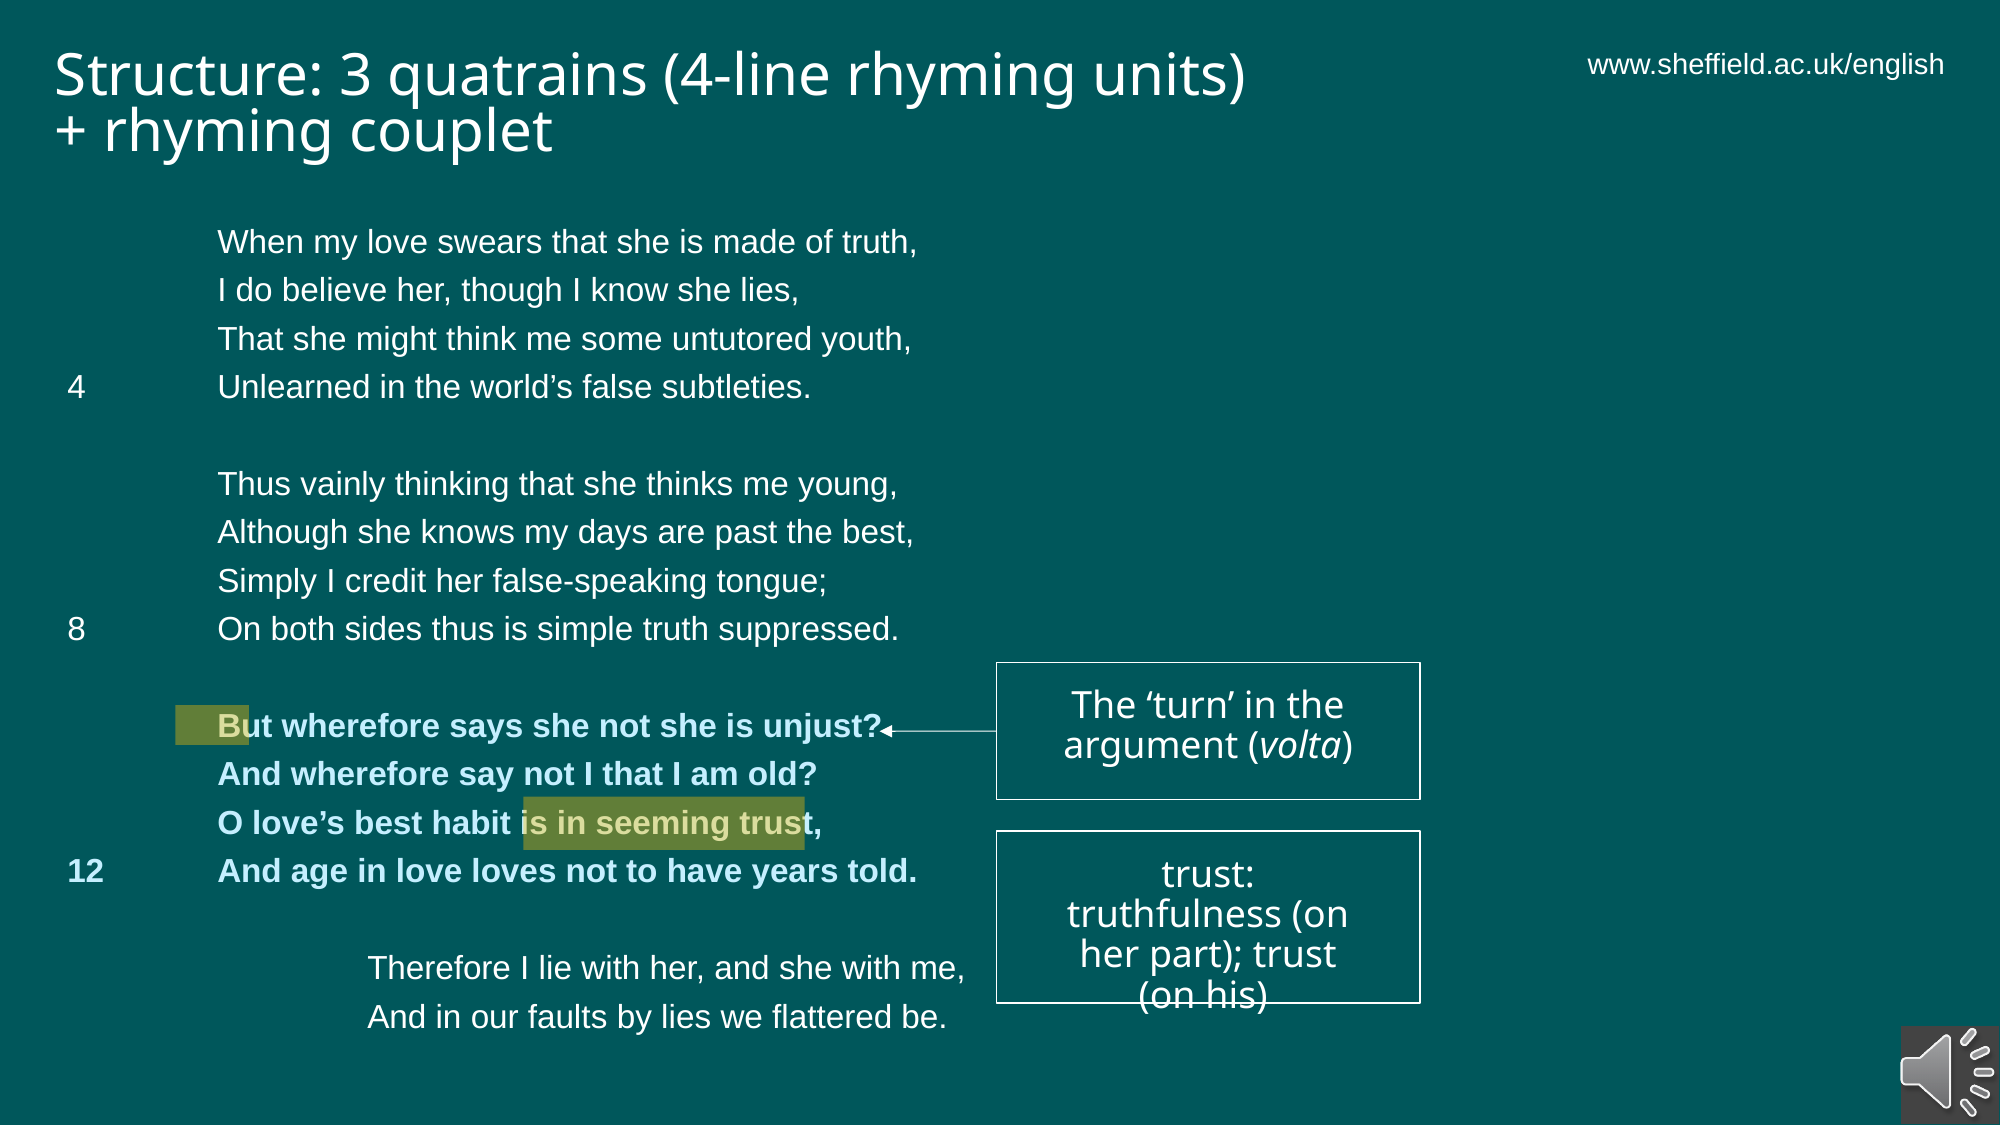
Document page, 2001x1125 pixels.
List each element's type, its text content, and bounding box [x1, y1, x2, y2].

list www.sheffield.ac.uk/english [1158, 22, 1961, 89]
picture [1899, 1024, 2000, 1125]
text_box [174, 704, 250, 746]
list When my love swears that she is made of truth, I do believe her, though I know she lies, That she might think me some untutored youth, 4 Unlearned in the world’s false subtleties. Thus vainly thinking that she thinks me young, Although she knows my days are past the best, Simply I credit her false-speaking tongue; 8 On both sides thus is simple truth suppressed. But wherefore says she not she is unjust? And wherefore say not I that I am old? O love’s best habit is in seeming trust, 12 And age in love loves not to have years told. Therefore I lie with her, and she with me, And in our faults by lies we flattered be. [52, 217, 1301, 1069]
list trust: truthfulness (on her part); trust (on his) [996, 831, 1420, 1004]
text_box [522, 796, 806, 851]
list The ‘turn’ in the argument (volta) [996, 662, 1420, 800]
title Structure: 3 quatrains (4-line rhyming units) + rhyming couplet [39, 42, 1301, 173]
